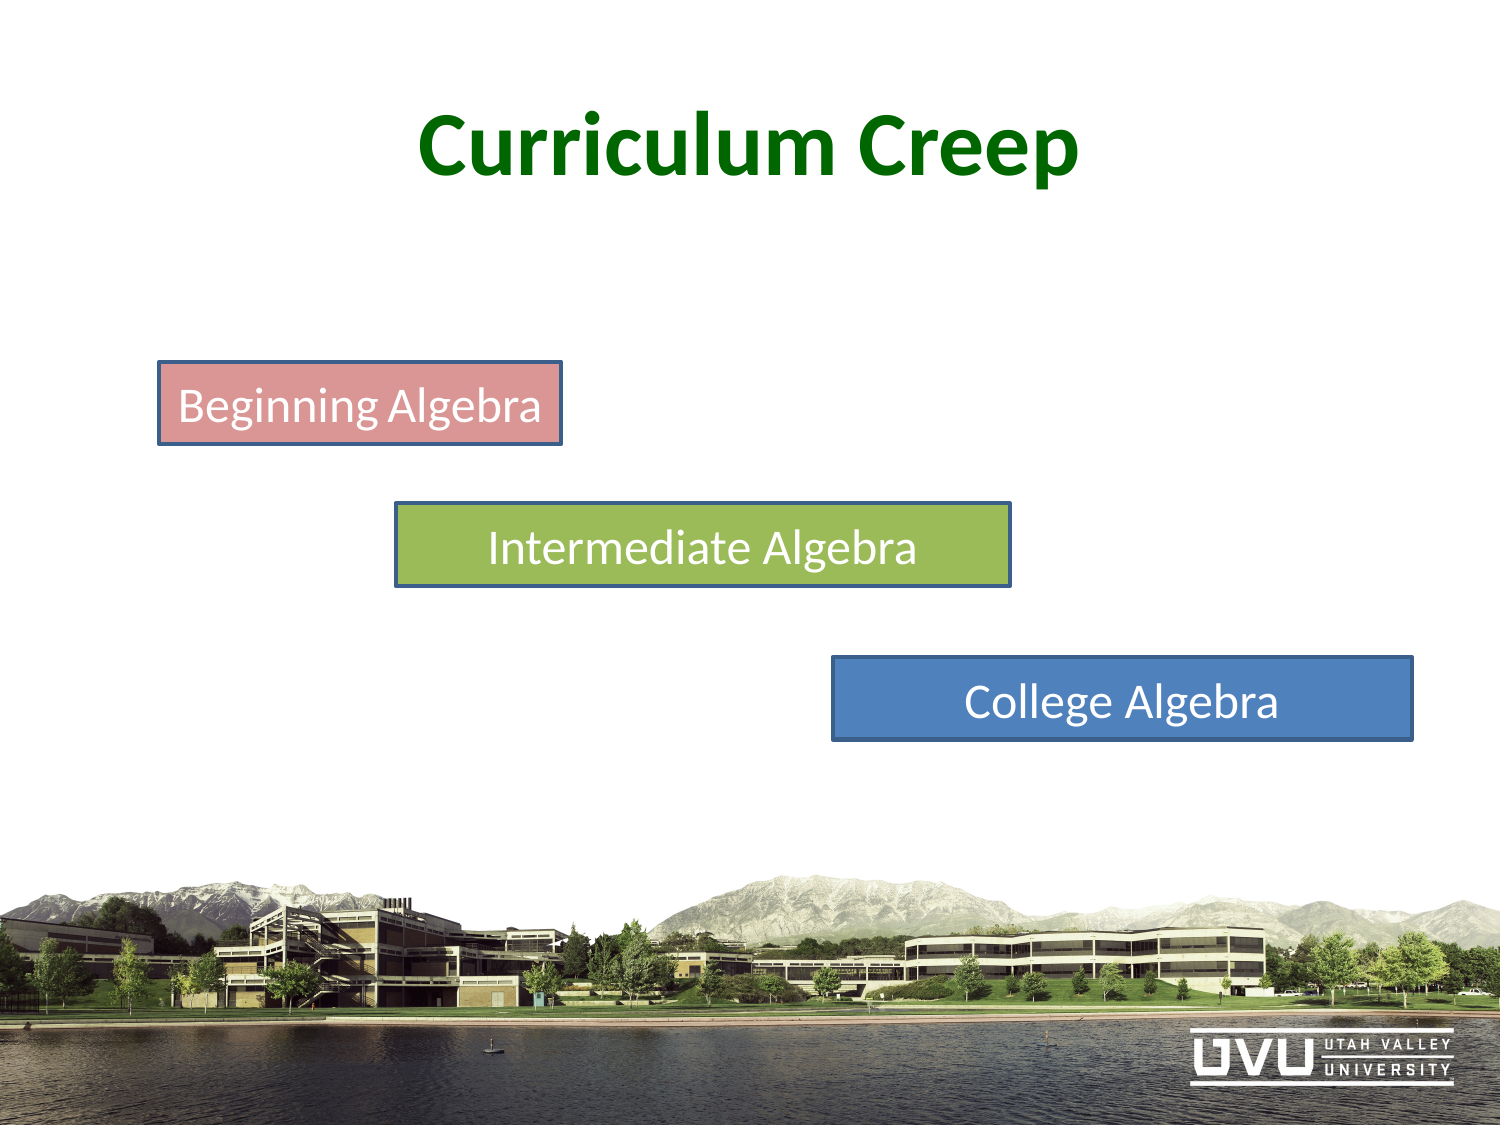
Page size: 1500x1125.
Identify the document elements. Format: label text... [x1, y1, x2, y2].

text_box Intermediate Algebra [394, 501, 1012, 588]
text_box College Algebra [831, 655, 1414, 742]
text_box Beginning Algebra [157, 360, 563, 446]
title Curriculum Creep [75, 45, 1425, 233]
picture [0, 0, 1500, 1125]
